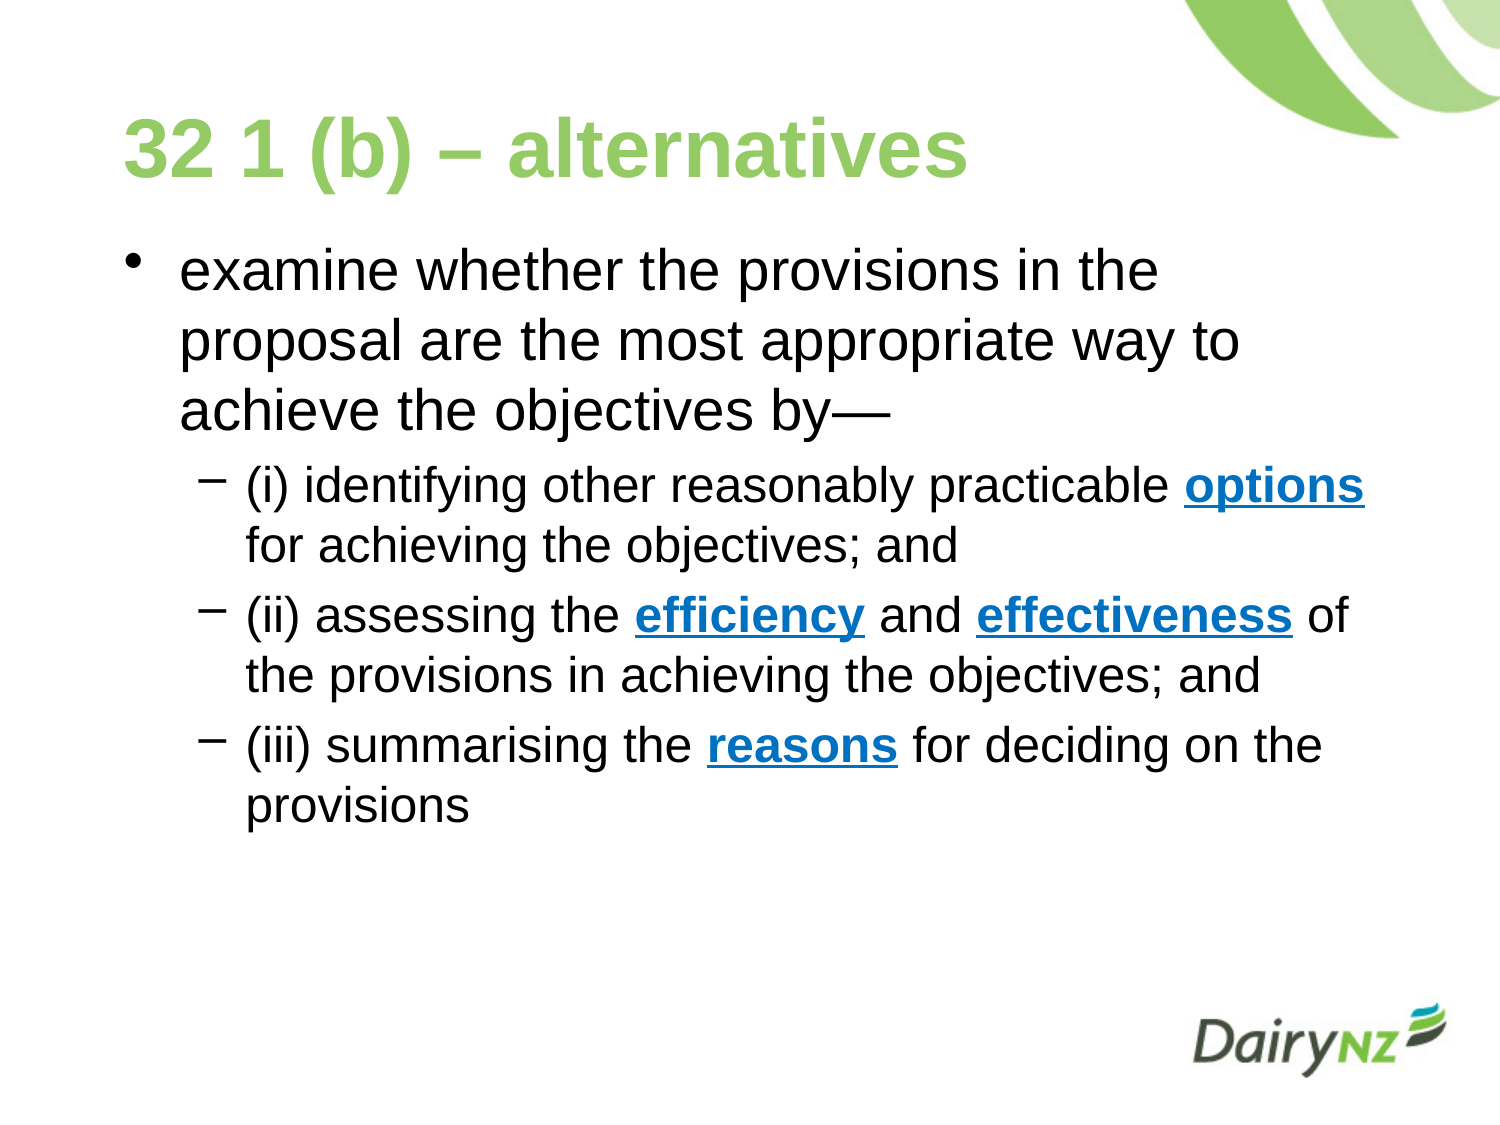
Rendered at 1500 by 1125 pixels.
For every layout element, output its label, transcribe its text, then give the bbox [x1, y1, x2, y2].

title 32 1 (b) – alternatives [108, 87, 1384, 200]
picture [0, 0, 1500, 1125]
list examine whether the provisions in the proposal are the most appropriate way to achieve the objectives by— (i) identifying other reasonably practicable options for achieving the objectives; and (ii) assessing the efficiency and effectiveness of the provisions in achieving the objectives; and (iii) summarising the reasons for deciding on the provisions [108, 224, 1384, 838]
